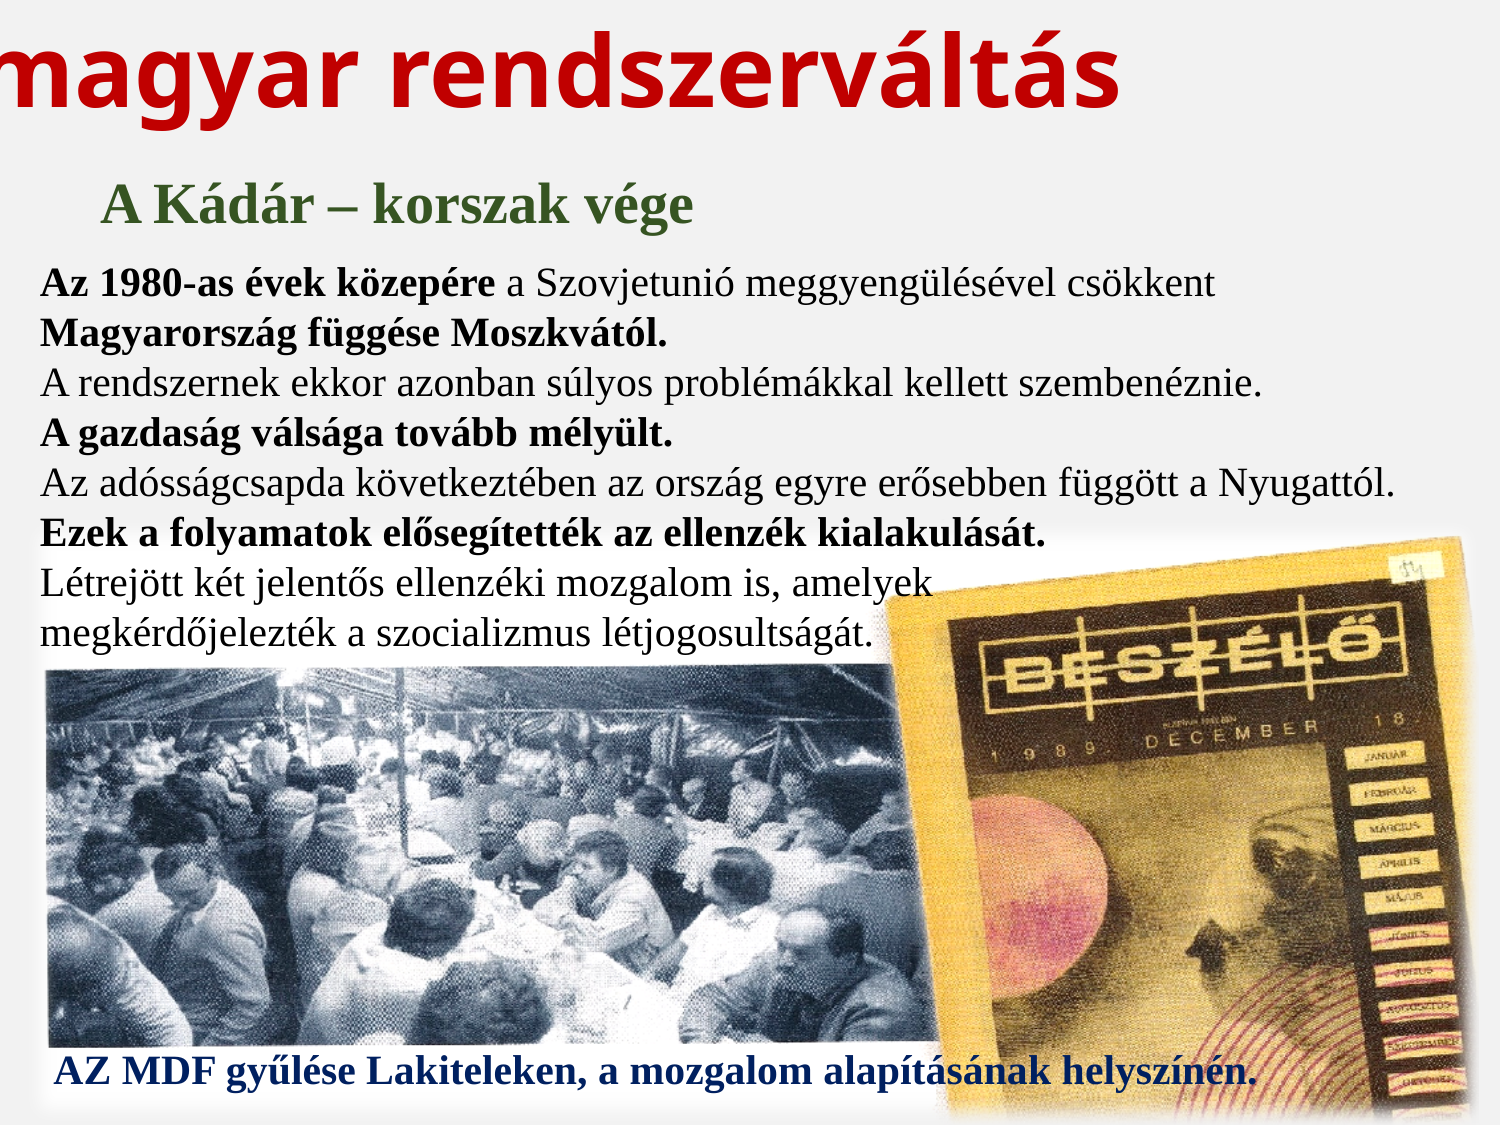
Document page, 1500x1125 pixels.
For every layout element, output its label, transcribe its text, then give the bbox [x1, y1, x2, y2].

text_box A Kádár – korszak vége [85, 157, 710, 243]
text_box Az 1980-as évek közepére a Szovjetunió meggyengülésével csökkent Magyarország függése Moszkvától. A rendszernek ekkor azonban súlyos problémákkal kellett szembenéznie. A gazdaság válsága tovább mélyült. Az adósságcsapda következtében az ország egyre erősebben függött a Nyugattól. Ezek a folyamatok elősegítették az ellenzék kialakulását. Létrejött két jelentős ellenzéki mozgalom is, amelyek megkérdőjelezték a szocializmus létjogosultságát. [25, 247, 1479, 519]
text_box A magyar rendszerváltás [0, 0, 1139, 135]
picture [25, 519, 1479, 1125]
